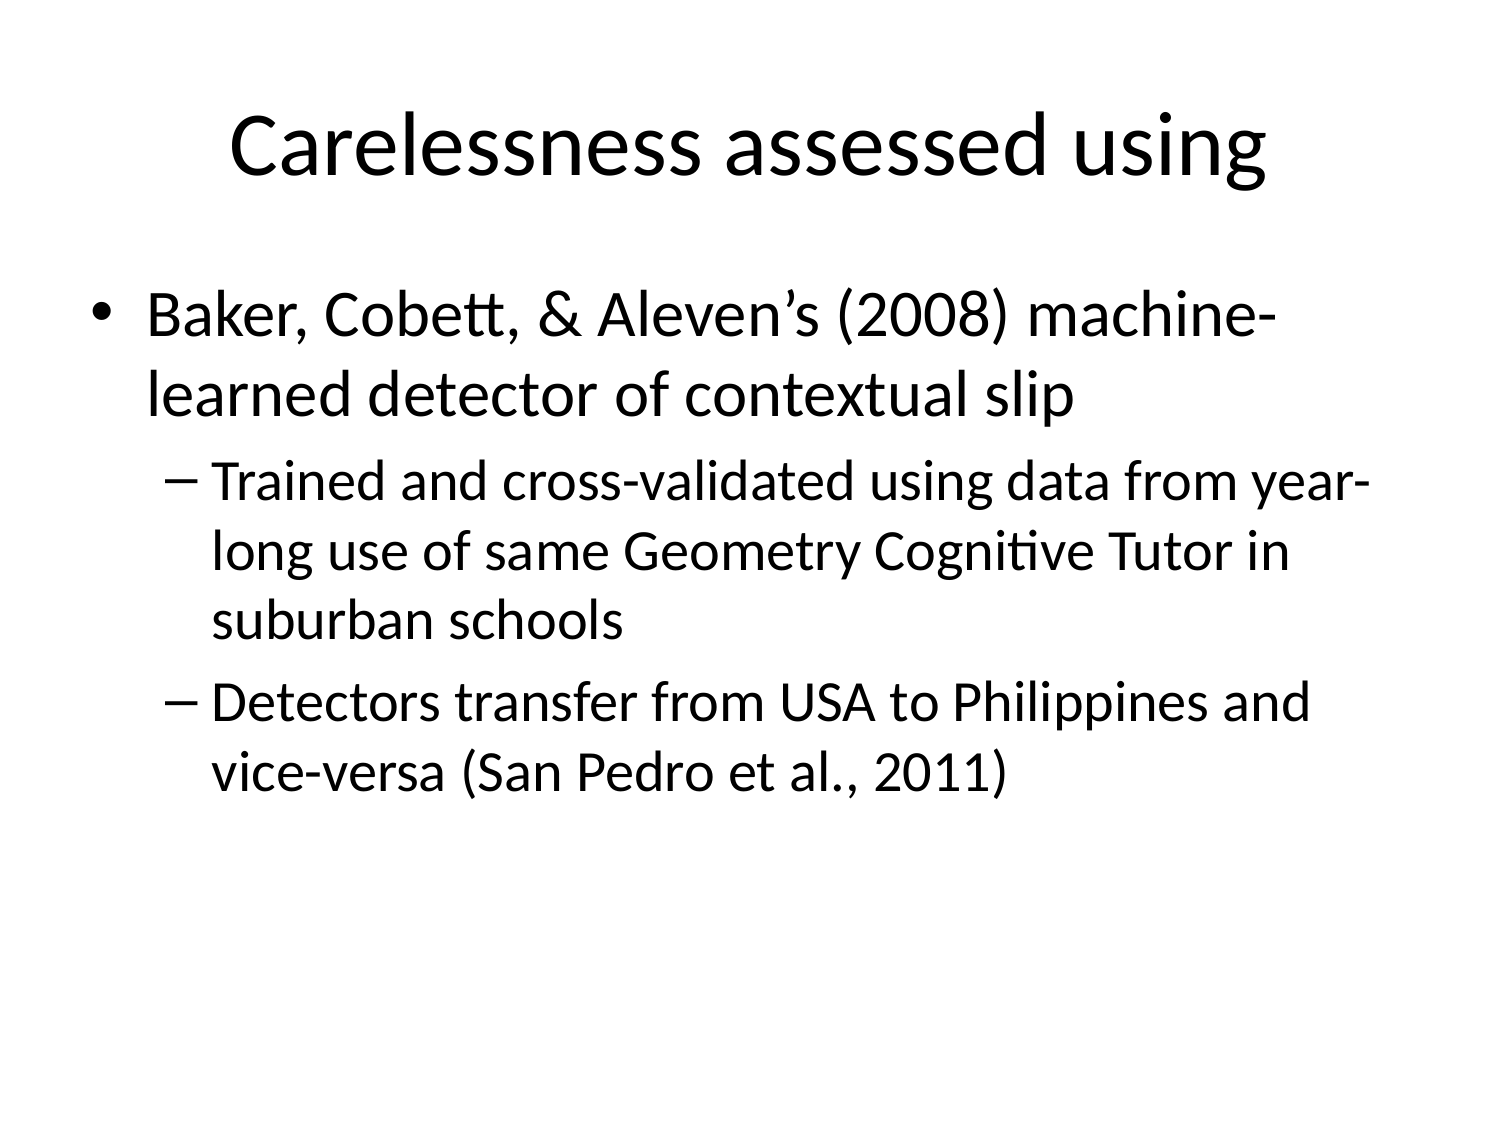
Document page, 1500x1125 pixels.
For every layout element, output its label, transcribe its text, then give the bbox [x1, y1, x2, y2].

title Carelessness assessed using [75, 45, 1425, 233]
list Baker, Cobett, & Aleven’s (2008) machine-learned detector of contextual slip Trained and cross-validated using data from year-long use of same Geometry Cognitive Tutor in suburban schools Detectors transfer from USA to Philippines and vice-versa (San Pedro et al., 2011) [75, 262, 1425, 1005]
